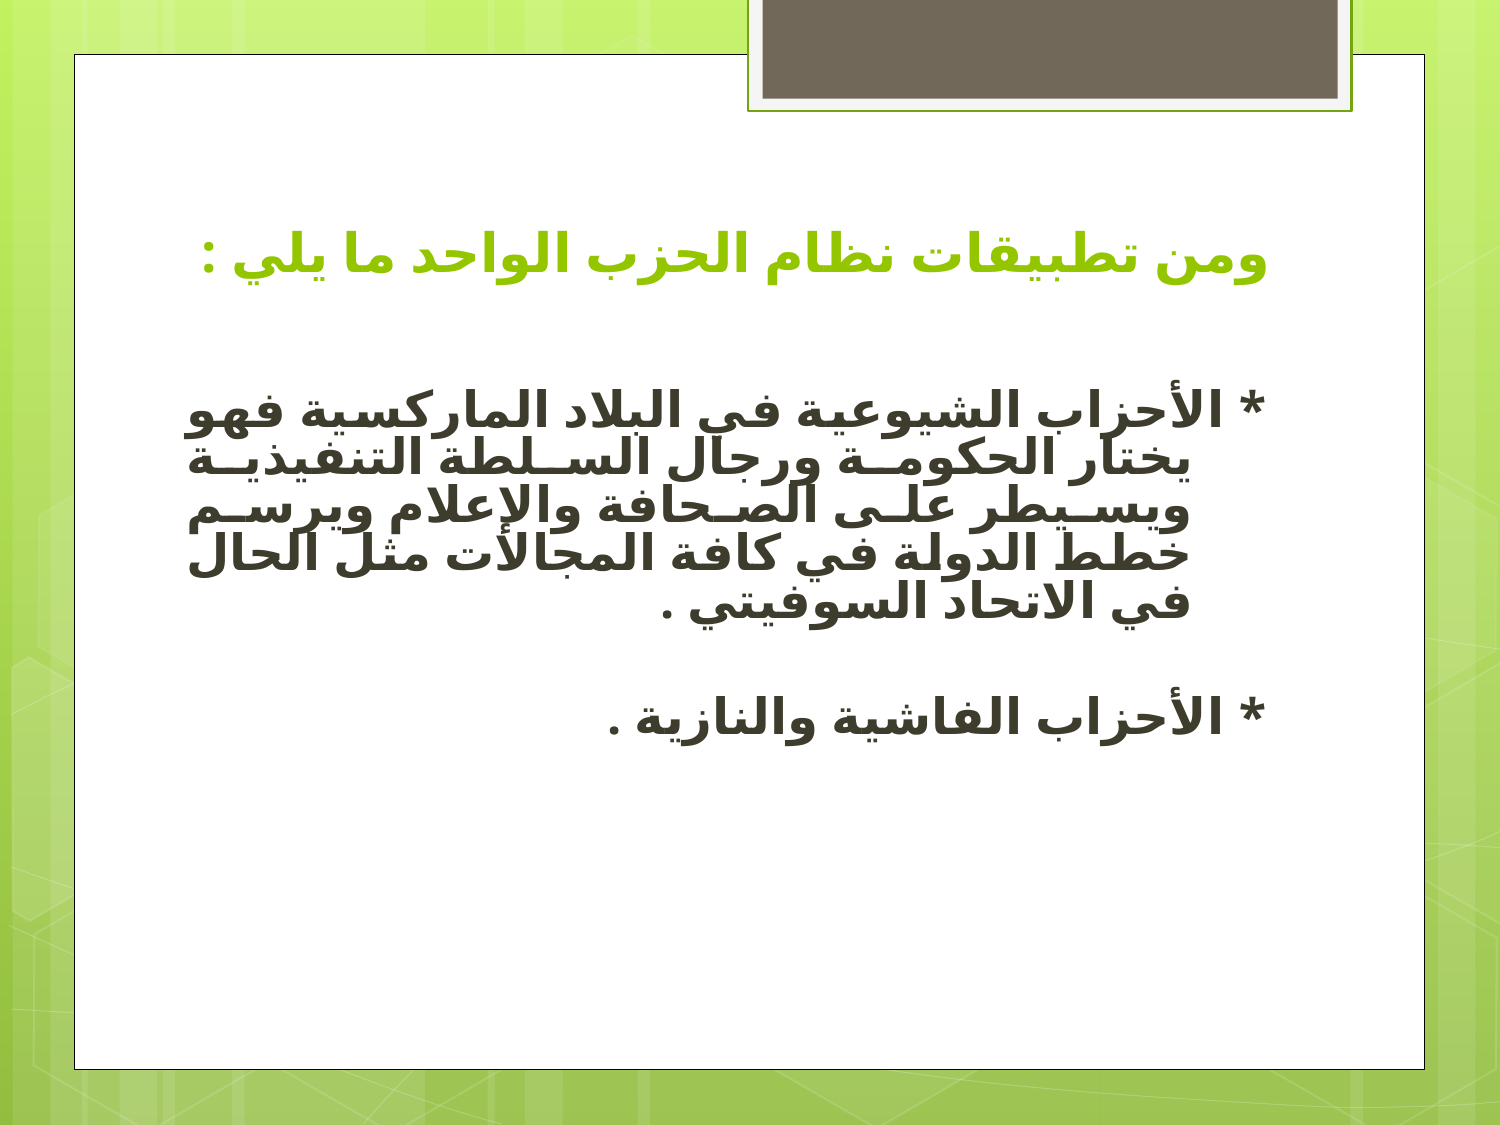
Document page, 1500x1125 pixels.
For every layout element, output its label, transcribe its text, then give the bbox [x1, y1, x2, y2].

title ومن تطبيقات نظام الحزب الواحد ما يلي : [171, 168, 1324, 357]
list * الأحزاب الشيوعية في البلاد الماركسية فهو يختار الحكومة ورجال السلطة التنفيذية ويسيطر على الصحافة والإعلام ويرسم خطط الدولة في كافة المجالات مثل الحال في الاتحاد السوفيتي . * الأحزاب الفاشية والنازية . [171, 381, 1283, 957]
